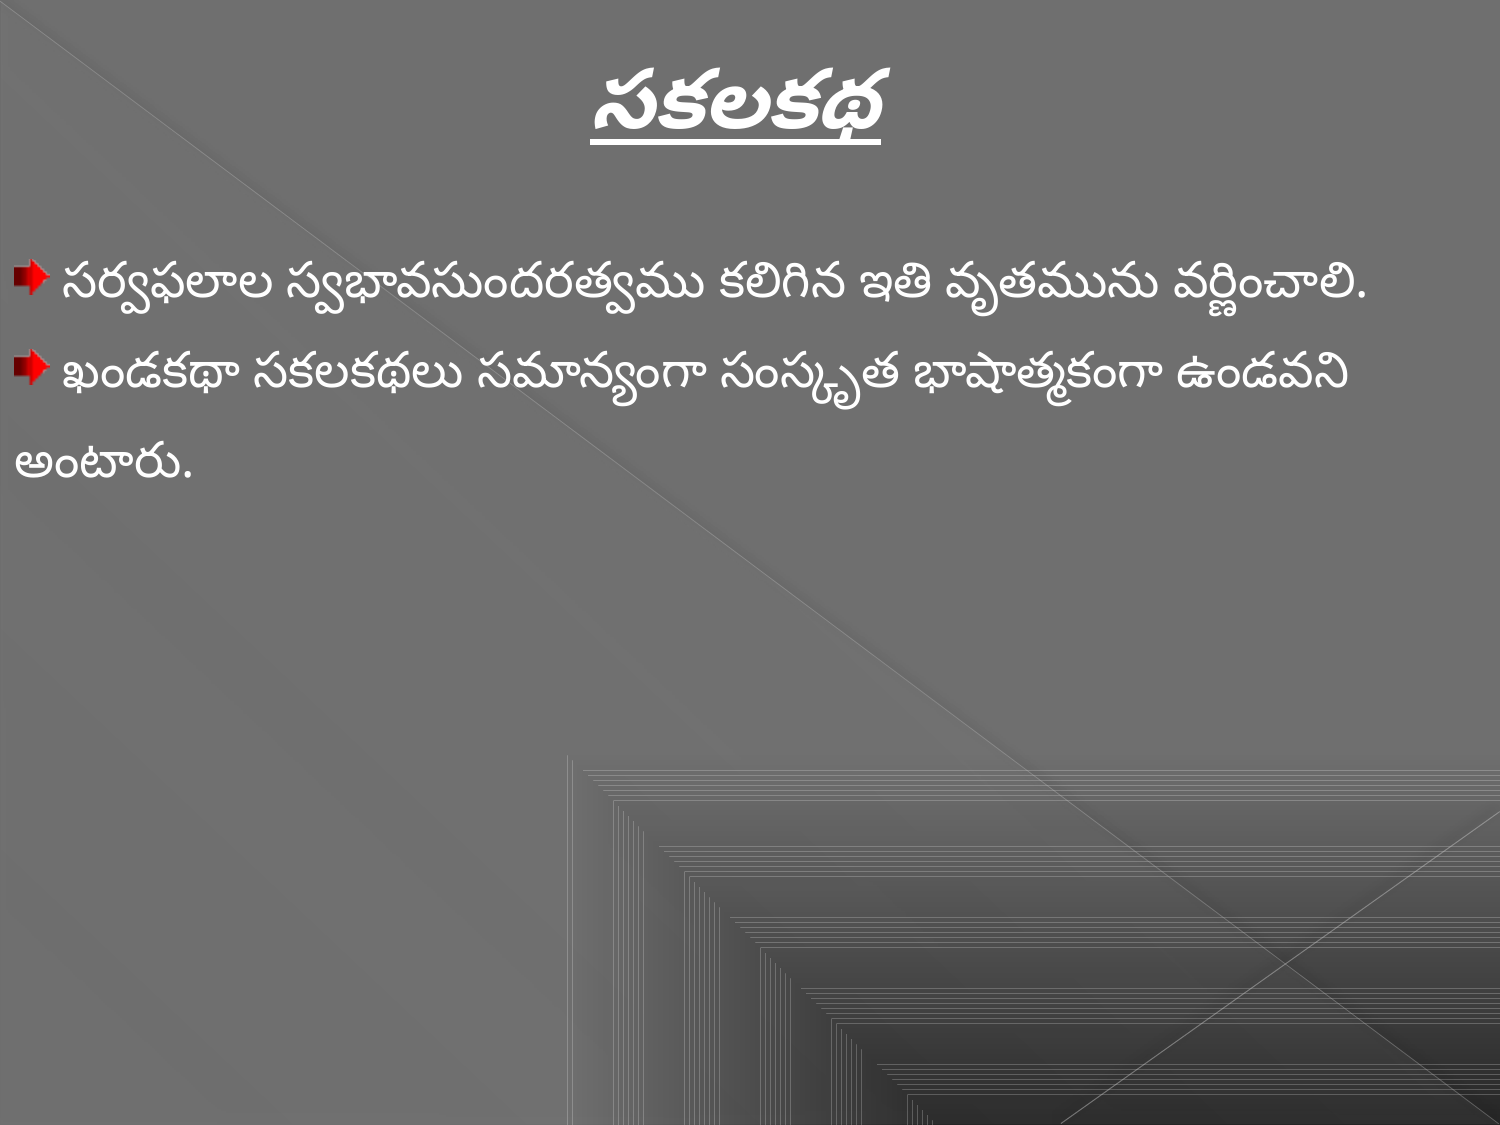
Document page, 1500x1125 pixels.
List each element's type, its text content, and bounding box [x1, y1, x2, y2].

text_box సకలకథ [575, 37, 896, 153]
text_box సర్వఫలాల స్వభావసుందరత్వము కలిగిన ఇతి వృతమును వర్ణించాలి. ఖండకథా సకలకథలు సమాన్యంగా సంస్కృత భాషాత్మకంగా ఉండవని అంటారు. [0, 149, 1500, 495]
picture [14, 349, 50, 385]
picture [14, 259, 50, 295]
